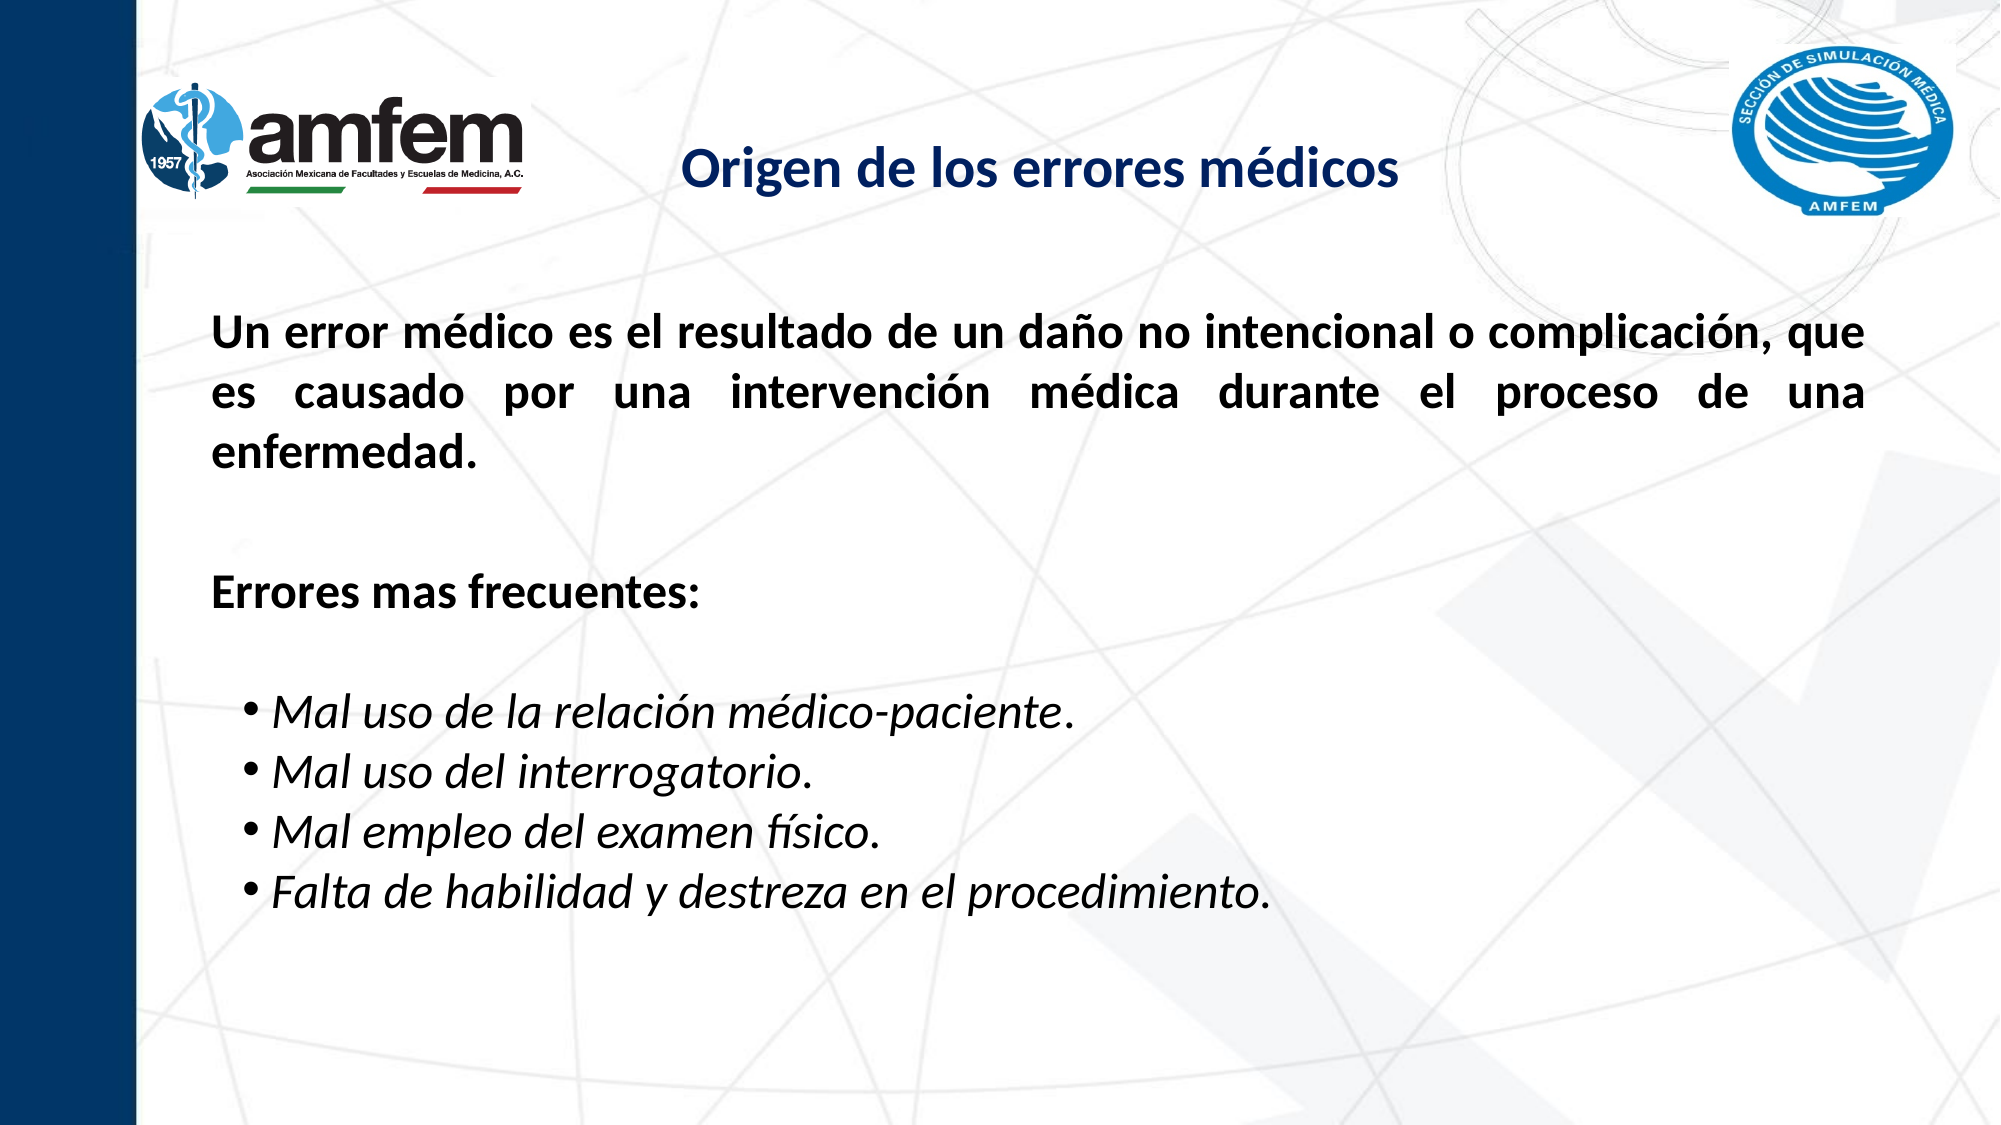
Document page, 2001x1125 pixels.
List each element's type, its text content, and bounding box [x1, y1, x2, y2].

picture [0, 0, 2000, 1125]
text_box Origen de los errores médicos [666, 122, 1415, 207]
text_box Un error médico es el resultado de un daño no intencional o complicación, que es causado por una intervención médica durante el proceso de una enfermedad. [196, 290, 1882, 486]
text_box Errores mas frecuentes: Mal uso de la relación médico-paciente. Mal uso del interrogatorio. Mal empleo del examen físico. Falta de habilidad y destreza en el procedimiento. [196, 550, 1882, 926]
